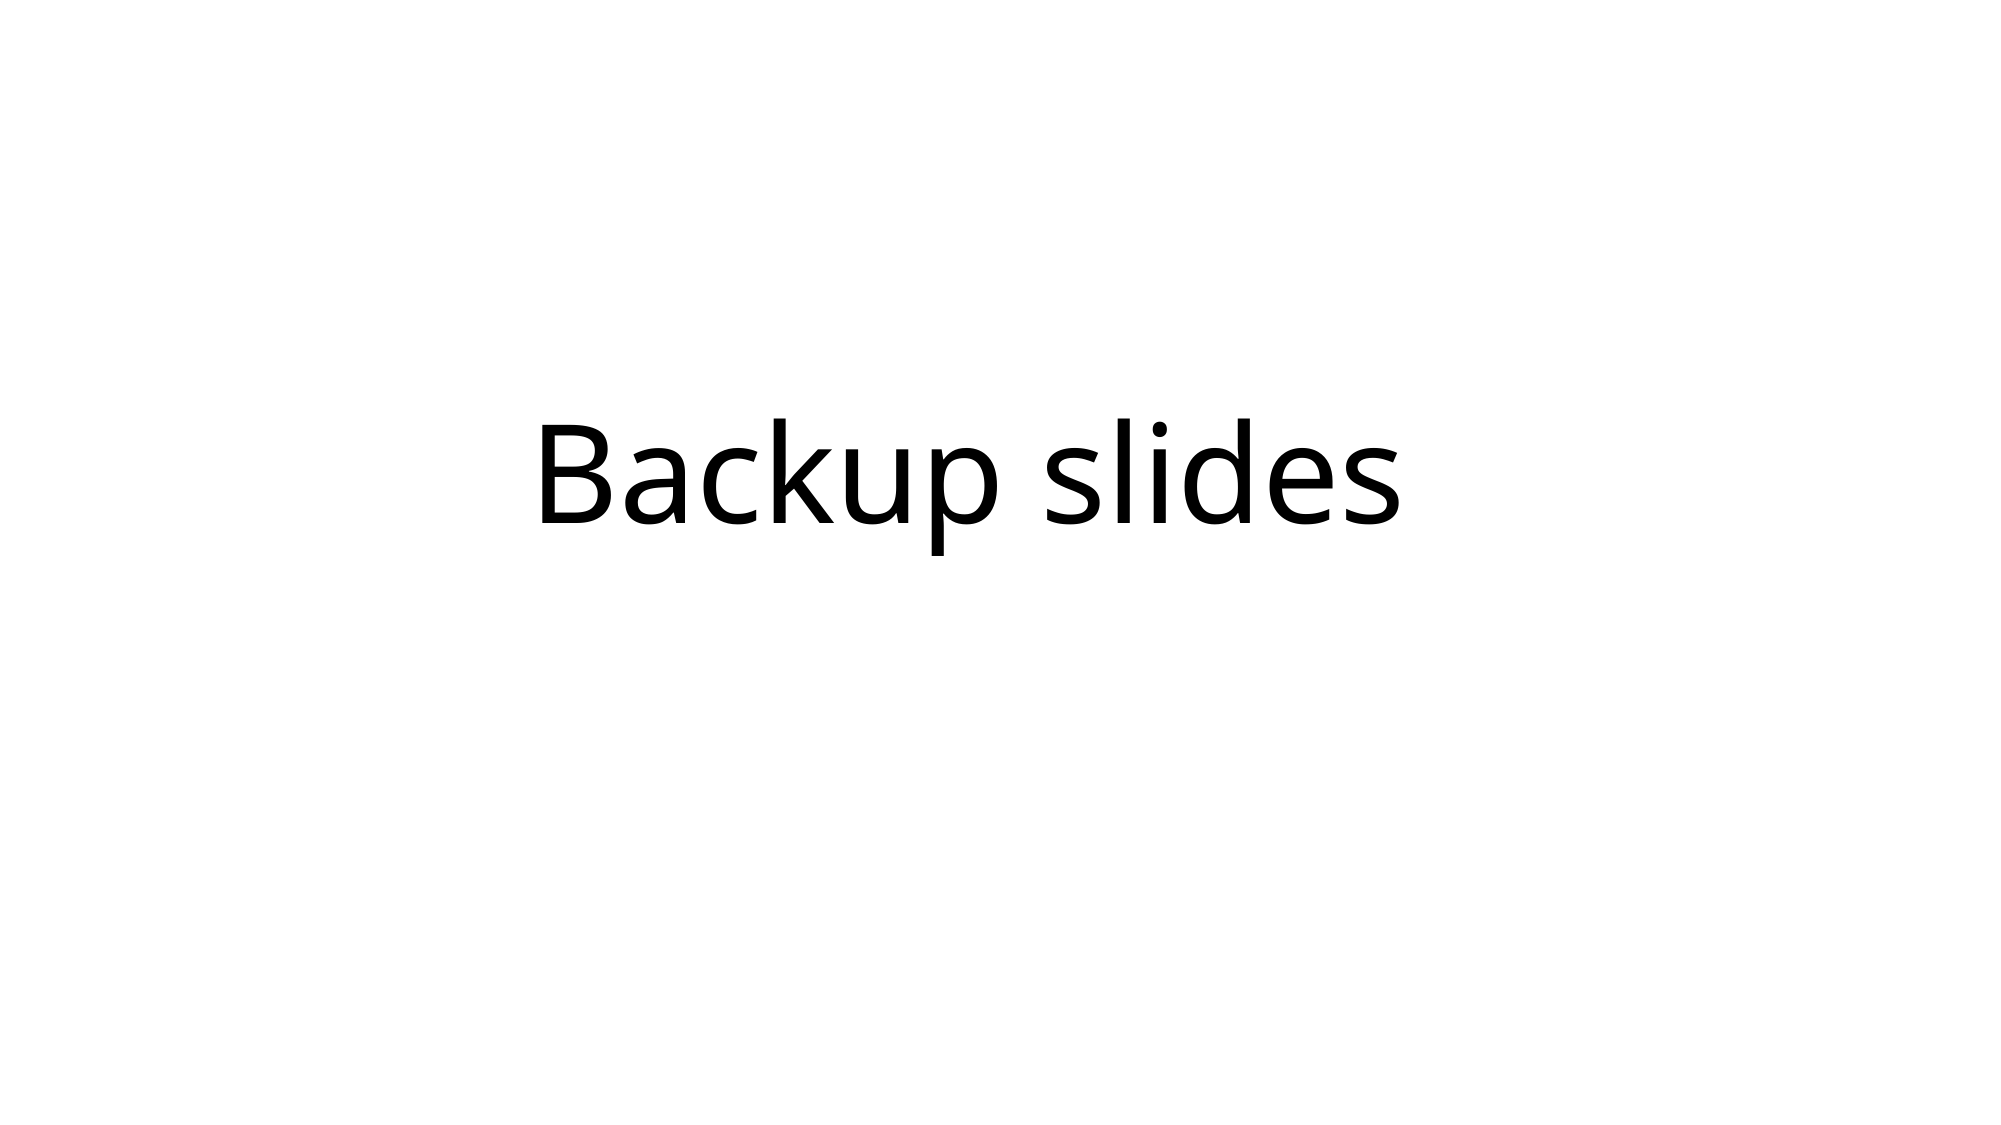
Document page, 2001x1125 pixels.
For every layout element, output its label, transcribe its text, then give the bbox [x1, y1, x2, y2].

text_box Backup slides [329, 378, 1606, 558]
